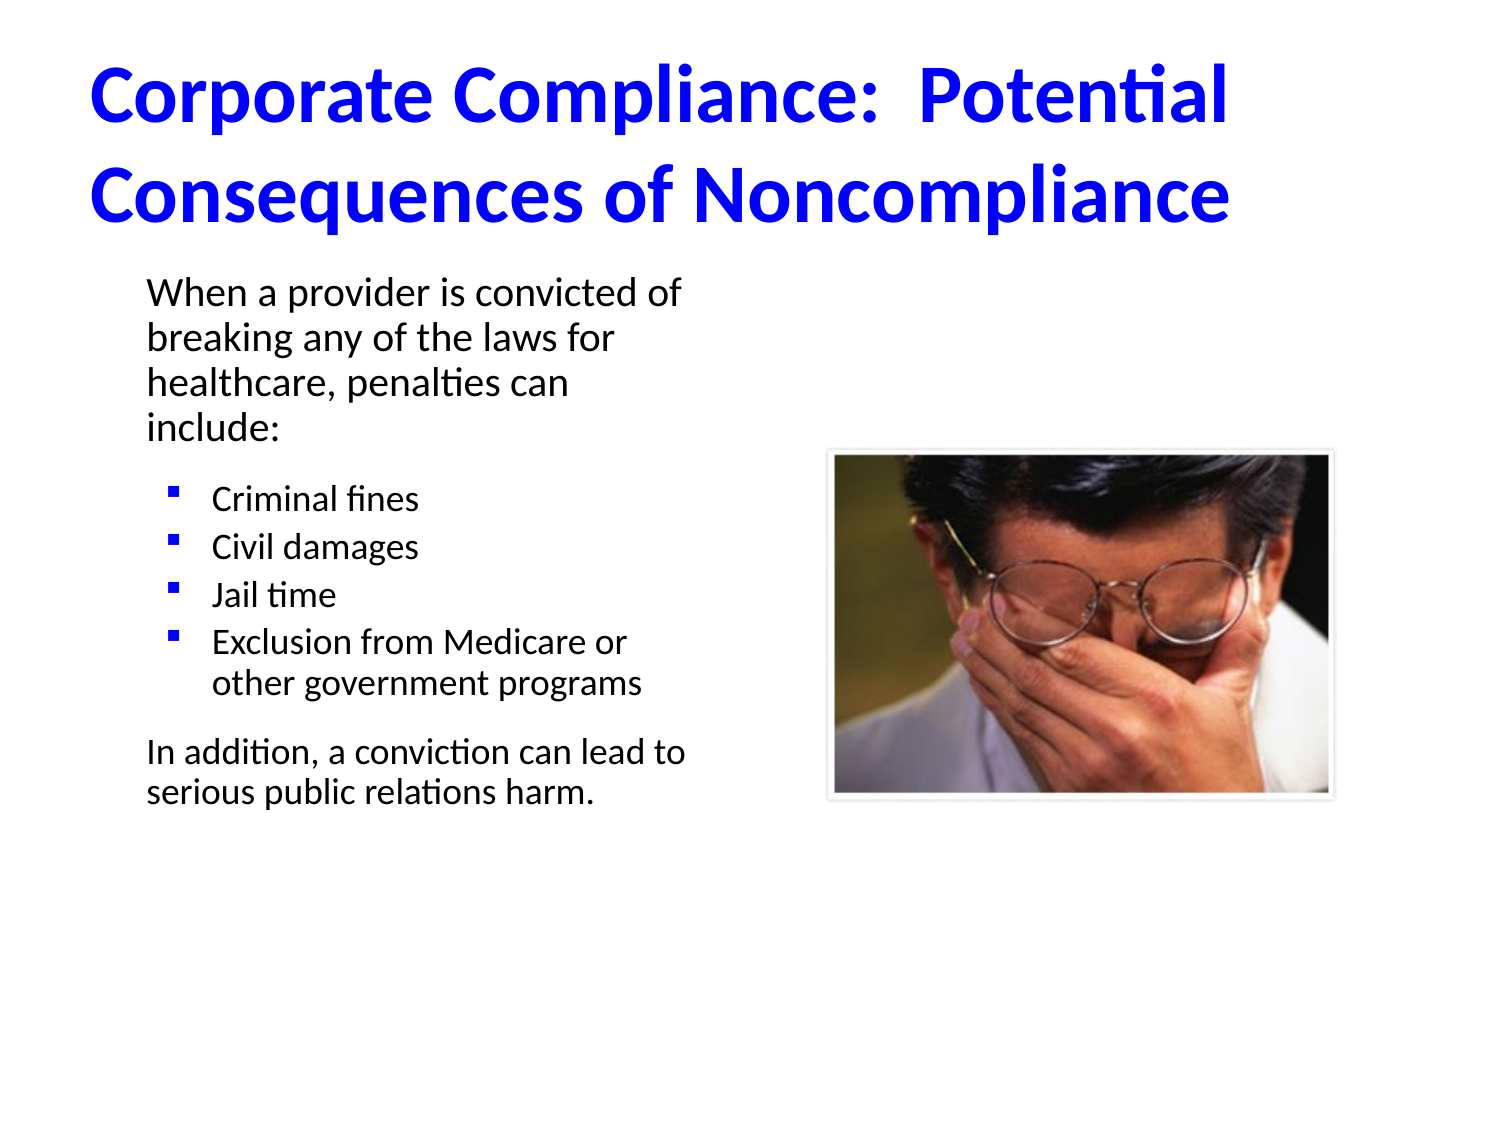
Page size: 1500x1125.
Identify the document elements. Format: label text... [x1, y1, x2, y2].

list When a provider is convicted of breaking any of the laws for healthcare, penalties can include: Criminal fines Civil damages Jail time Exclusion from Medicare or other government programs In addition, a conviction can lead to serious public relations harm. [75, 262, 713, 1005]
title Corporate Compliance: Potential Consequences of Noncompliance [75, 45, 1425, 233]
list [824, 446, 1337, 803]
